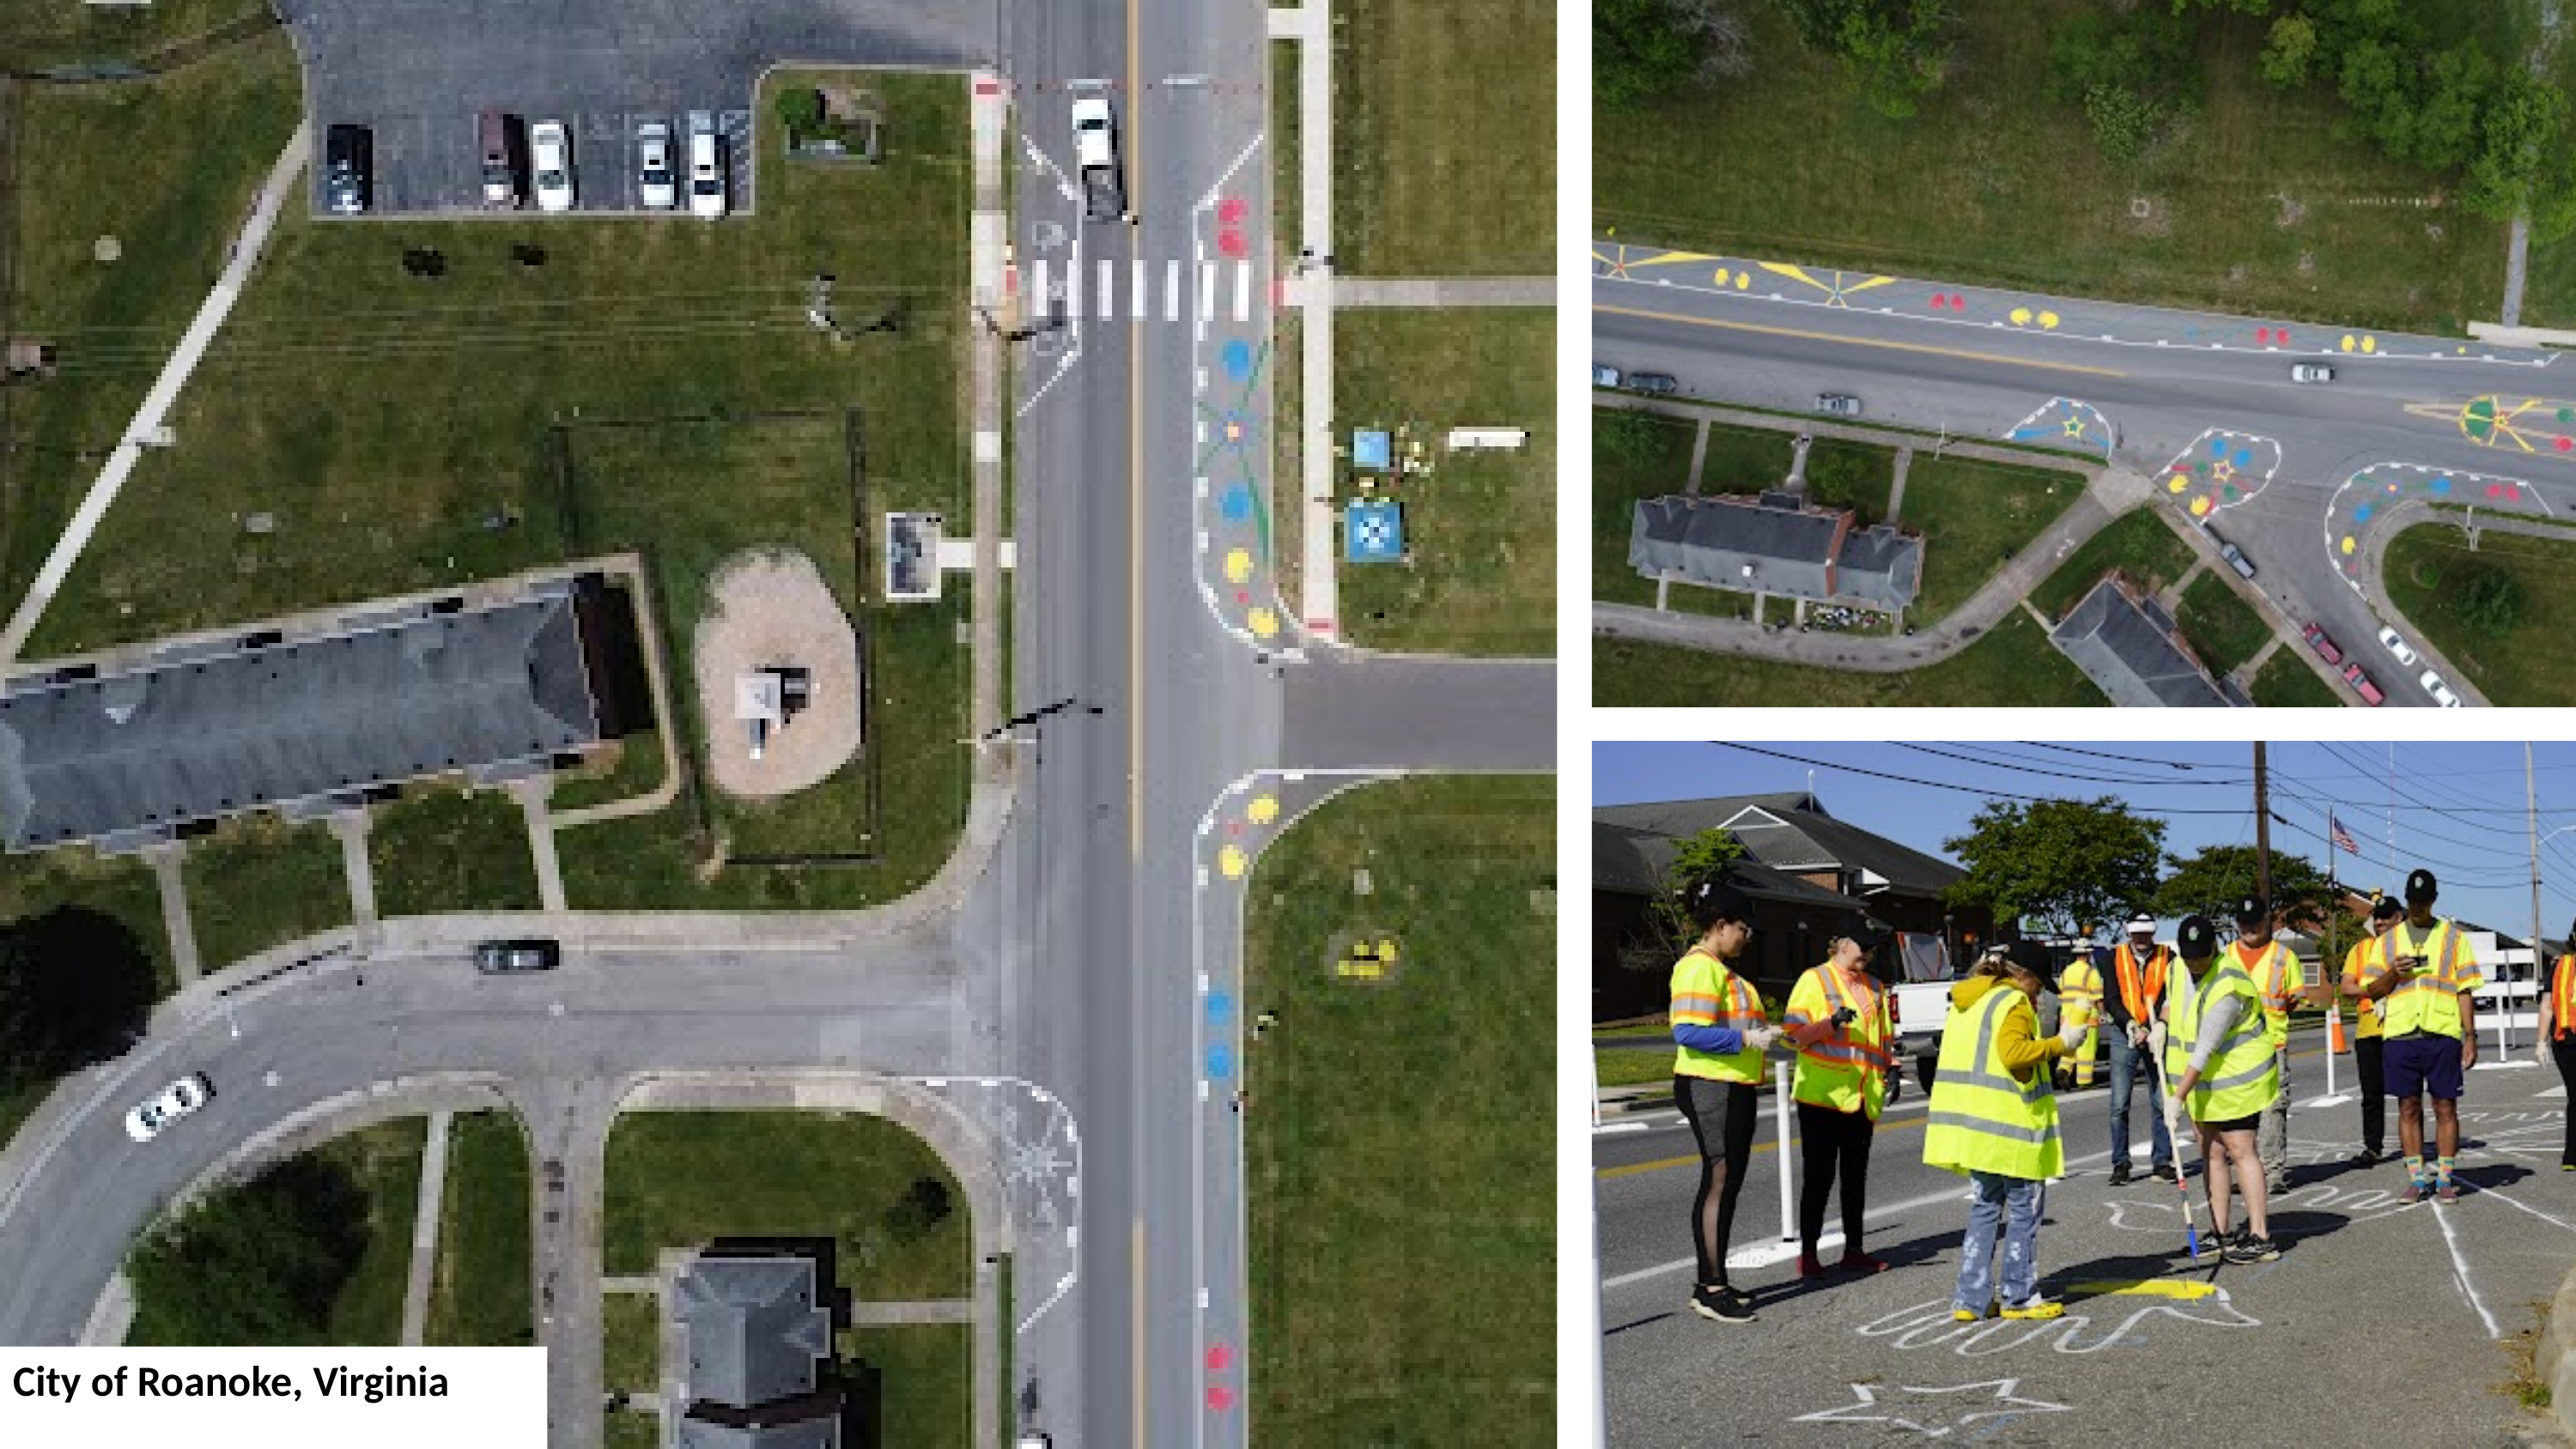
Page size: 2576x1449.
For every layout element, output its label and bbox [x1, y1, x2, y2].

text_box [1558, 0, 2576, 1449]
picture [0, 0, 1558, 1449]
picture [1591, 0, 2576, 707]
picture [1591, 741, 2576, 1449]
